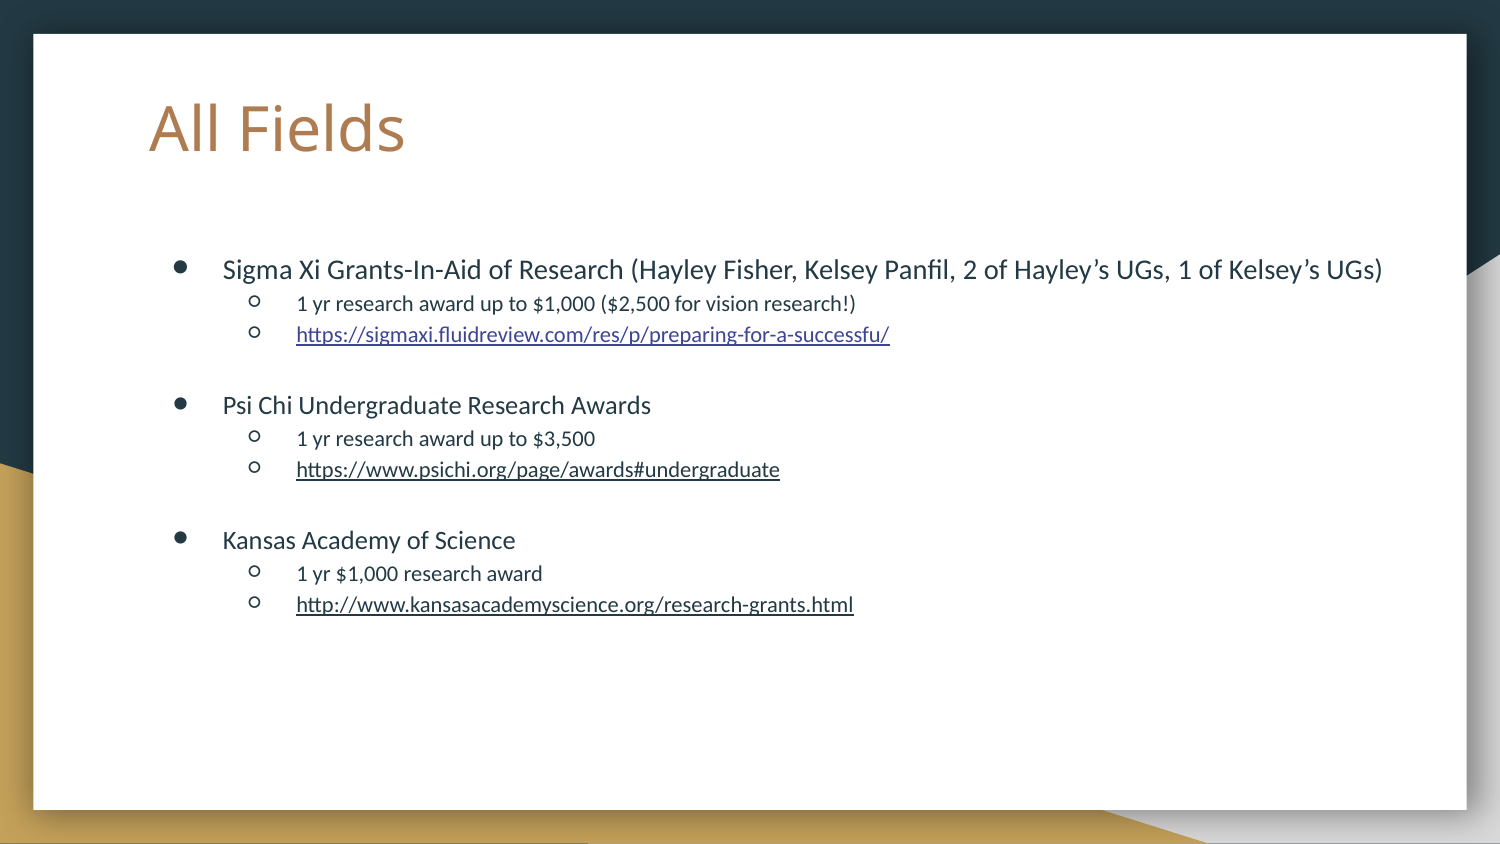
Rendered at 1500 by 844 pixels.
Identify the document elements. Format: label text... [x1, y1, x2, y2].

title All Fields [134, 74, 1366, 230]
list Sigma Xi Grants-In-Aid of Research (Hayley Fisher, Kelsey Panfil, 2 of Hayley’s UGs, 1 of Kelsey’s UGs) 1 yr research award up to $1,000 ($2,500 for vision research!) https://sigmaxi.fluidreview.com/res/p/preparing-for-a-successfu/ Psi Chi Undergraduate Research Awards 1 yr research award up to $3,500 https://www.psichi.org/page/awards#undergraduate Kansas Academy of Science 1 yr $1,000 research award http://www.kansasacademyscience.org/research-grants.html [134, 230, 1432, 633]
